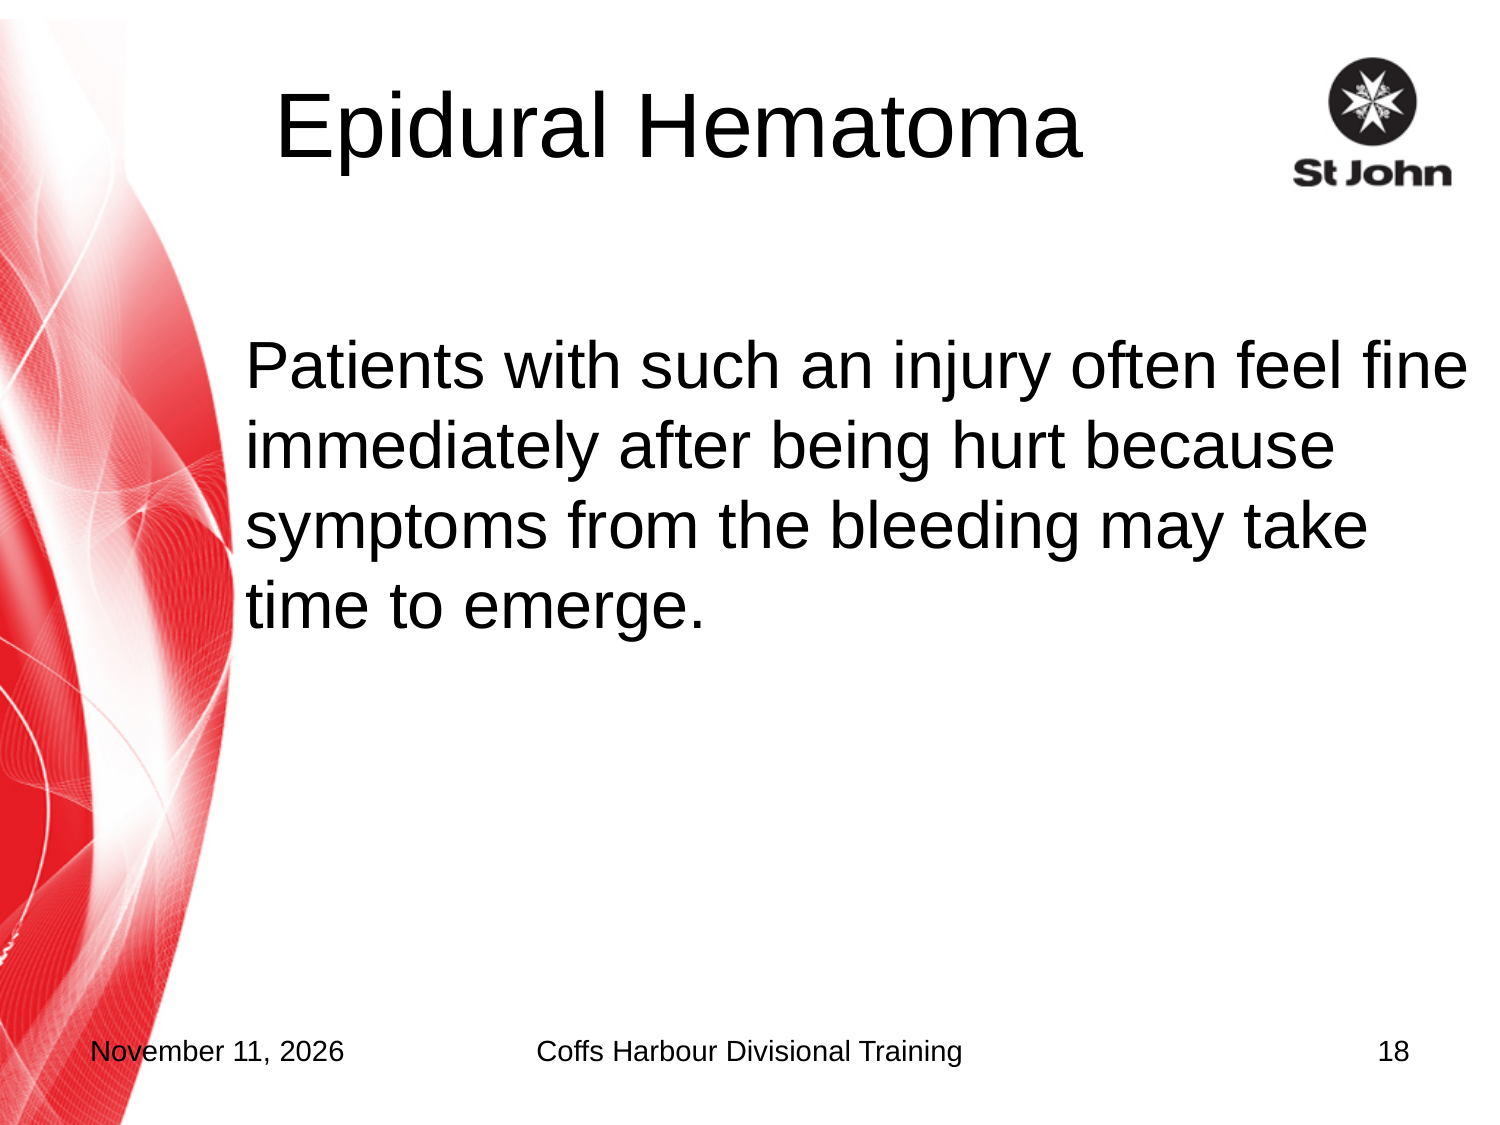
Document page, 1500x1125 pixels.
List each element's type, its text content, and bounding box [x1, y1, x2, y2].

footer Coffs Harbour Divisional Training [512, 1024, 988, 1103]
slide_number 18 [1074, 1024, 1426, 1103]
title Epidural Hematoma [0, 26, 1360, 215]
list Patients with such an injury often feel fine immediately after being hurt because symptoms from the bleeding may take time to emerge. [230, 314, 1500, 655]
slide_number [74, 1024, 426, 1103]
picture [0, 19, 1500, 1125]
